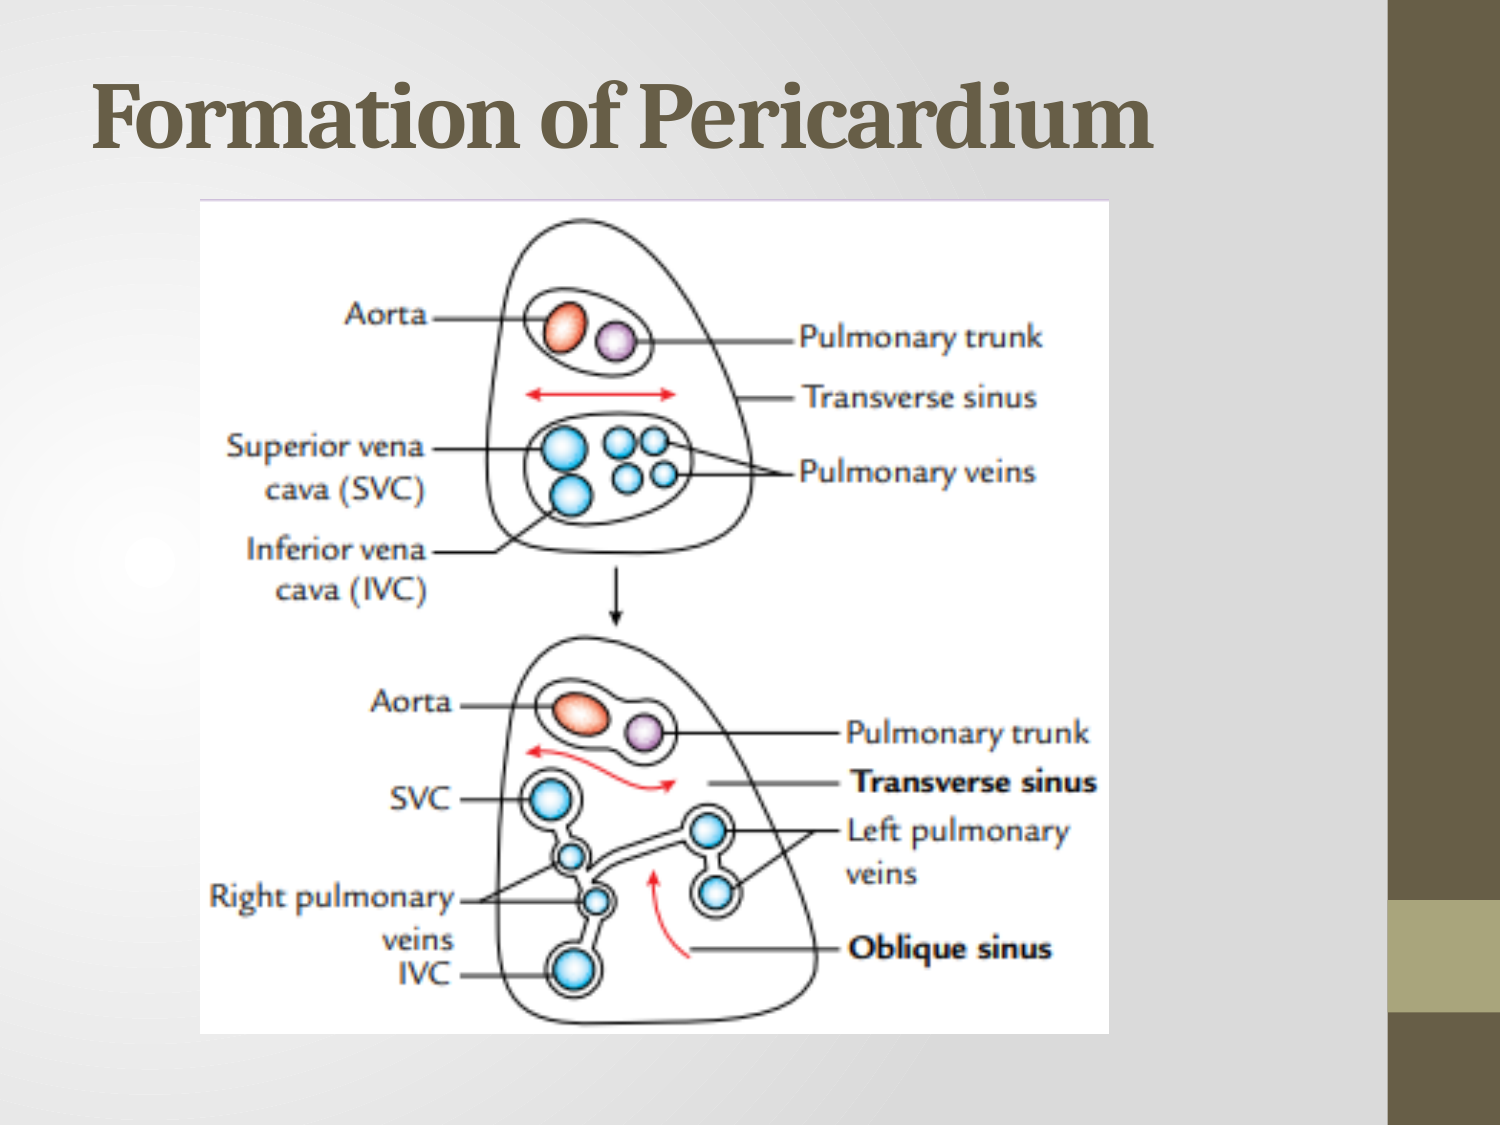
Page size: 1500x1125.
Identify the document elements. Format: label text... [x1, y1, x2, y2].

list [199, 199, 1109, 1035]
title Formation of Pericardium [75, 45, 1325, 175]
